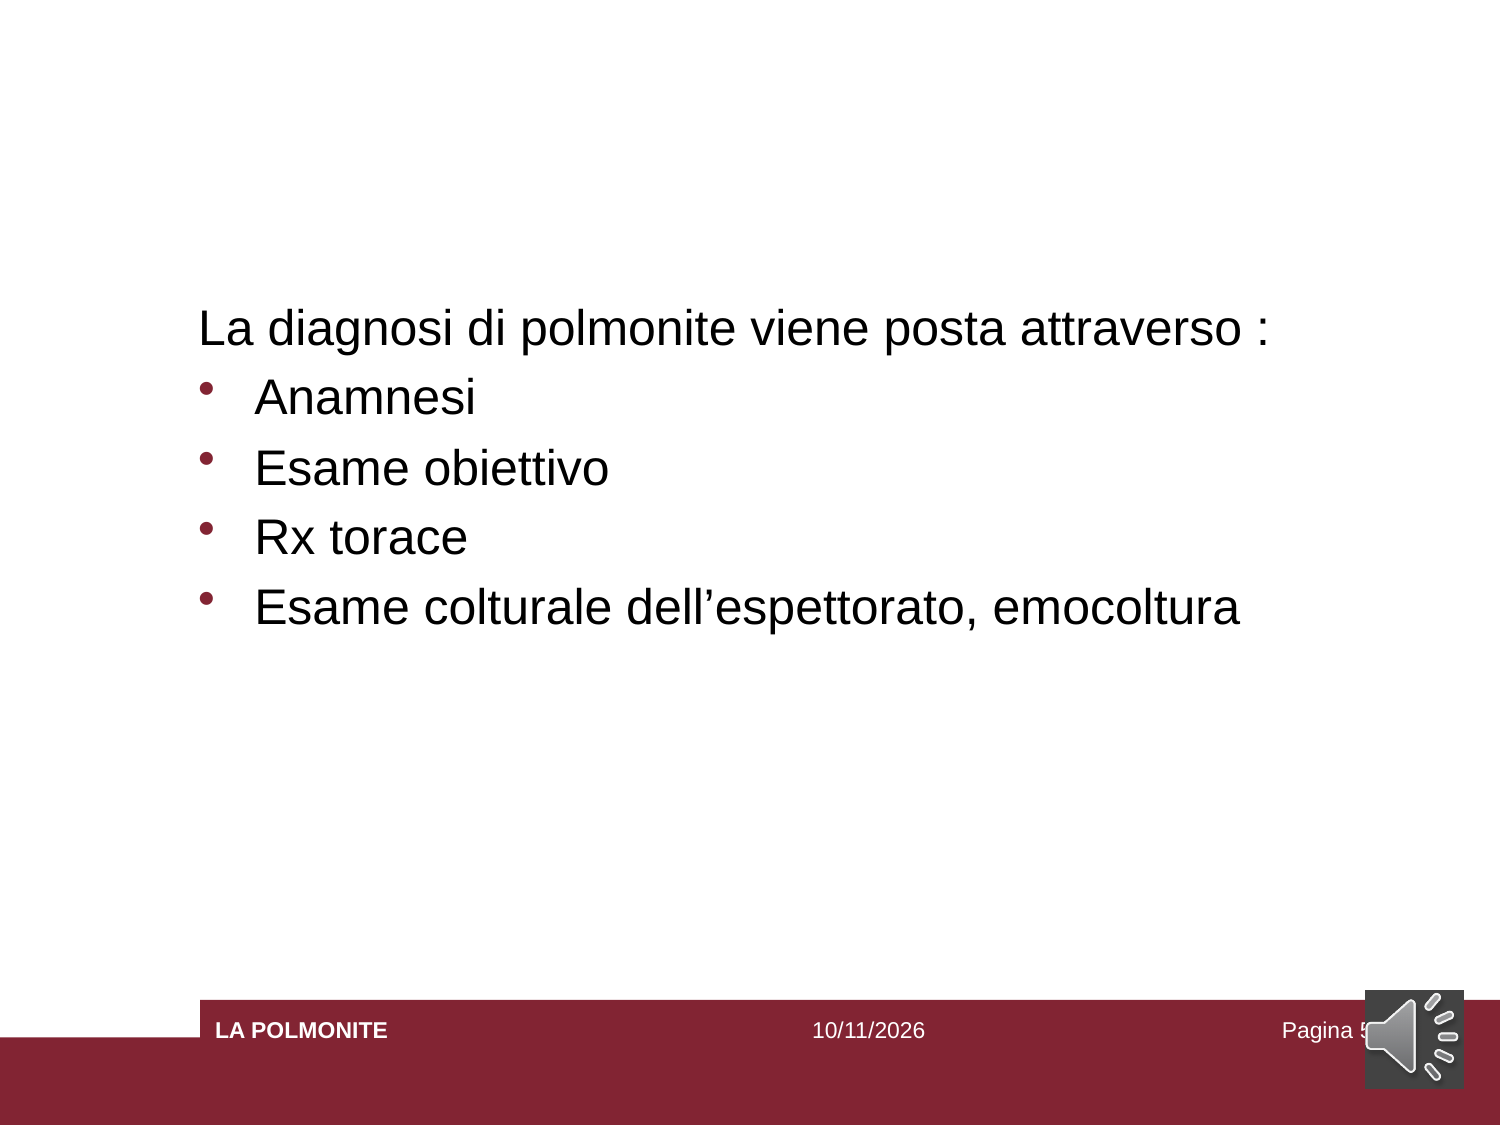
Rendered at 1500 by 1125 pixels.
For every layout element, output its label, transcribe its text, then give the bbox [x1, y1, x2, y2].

list La diagnosi di polmonite viene posta attraverso : Anamnesi Esame obiettivo Rx torace Esame colturale dell’espettorato, emocoltura [182, 287, 1424, 963]
slide_number Pagina 5 [1074, 1008, 1359, 1084]
picture [1364, 989, 1465, 1090]
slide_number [712, 1008, 1026, 1084]
footer LA POLMONITE [199, 1008, 676, 1084]
